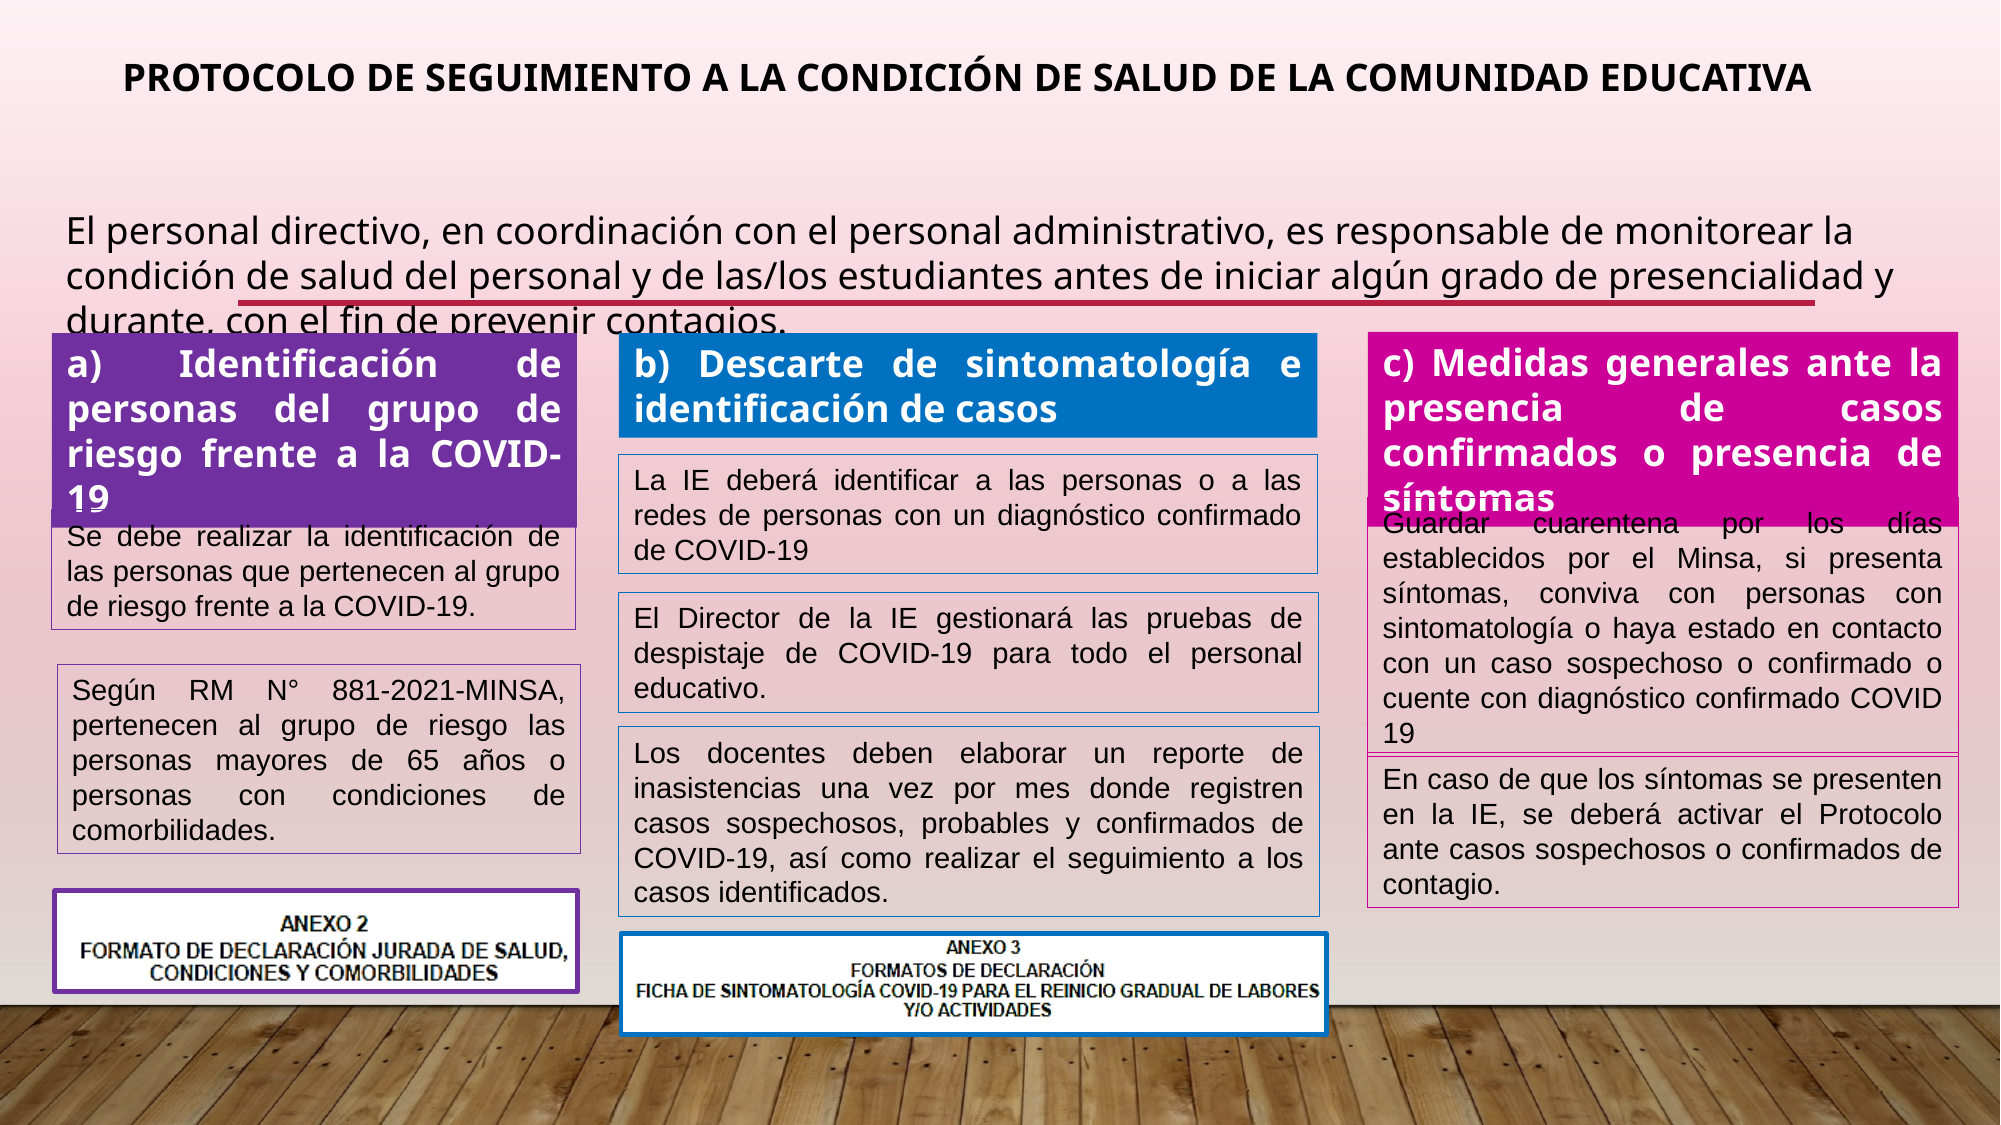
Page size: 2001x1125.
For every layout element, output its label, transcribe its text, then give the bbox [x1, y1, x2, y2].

title Protocolo de seguimiento a la condición de salud de la comunidad educativa [36, 51, 1900, 175]
text_box El personal directivo, en coordinación con el personal administrativo, es responsable de monitorear la condición de salud del personal y de las/los estudiantes antes de iniciar algún grado de presencialidad y durante, con el fin de prevenir contagios. [50, 199, 1980, 350]
text_box Los docentes deben elaborar un reporte de inasistencias una vez por mes donde registren casos sospechosos, probables y confirmados de COVID-19, así como realizar el seguimiento a los casos identificados. [618, 726, 1320, 917]
text_box Se debe realizar la identificación de las personas que pertenecen al grupo de riesgo frente a la COVID-19. [51, 509, 576, 630]
text_box La IE deberá identificar a las personas o a las redes de personas con un diagnóstico confirmado de COVID-19 [618, 454, 1318, 574]
picture [0, 1005, 2000, 1125]
picture [622, 935, 1325, 1033]
text_box Guardar cuarentena por los días establecidos por el Minsa, si presenta síntomas, conviva con personas con sintomatología o haya estado en contacto con un caso sospechoso o confirmado o cuente con diagnóstico confirmado COVID 19 [1367, 497, 1959, 752]
picture [56, 892, 576, 990]
text_box El Director de la IE gestionará las pruebas de despistaje de COVID-19 para todo el personal educativo. [618, 592, 1319, 713]
text_box Según RM N° 881-2021-MINSA, pertenecen al grupo de riesgo las personas mayores de 65 años o personas con condiciones de comorbilidades. [57, 664, 581, 854]
text_box a) Identificación de personas del grupo de riesgo frente a la COVID-19 [51, 333, 577, 528]
text_box c) Medidas generales ante la presencia de casos confirmados o presencia de síntomas [1367, 331, 1959, 497]
text_box En caso de que los síntomas se presenten en la IE, se deberá activar el Protocolo ante casos sospechosos o confirmados de contagio. [1367, 752, 1959, 908]
text_box b) Descarte de sintomatología e identificación de casos [618, 333, 1318, 438]
